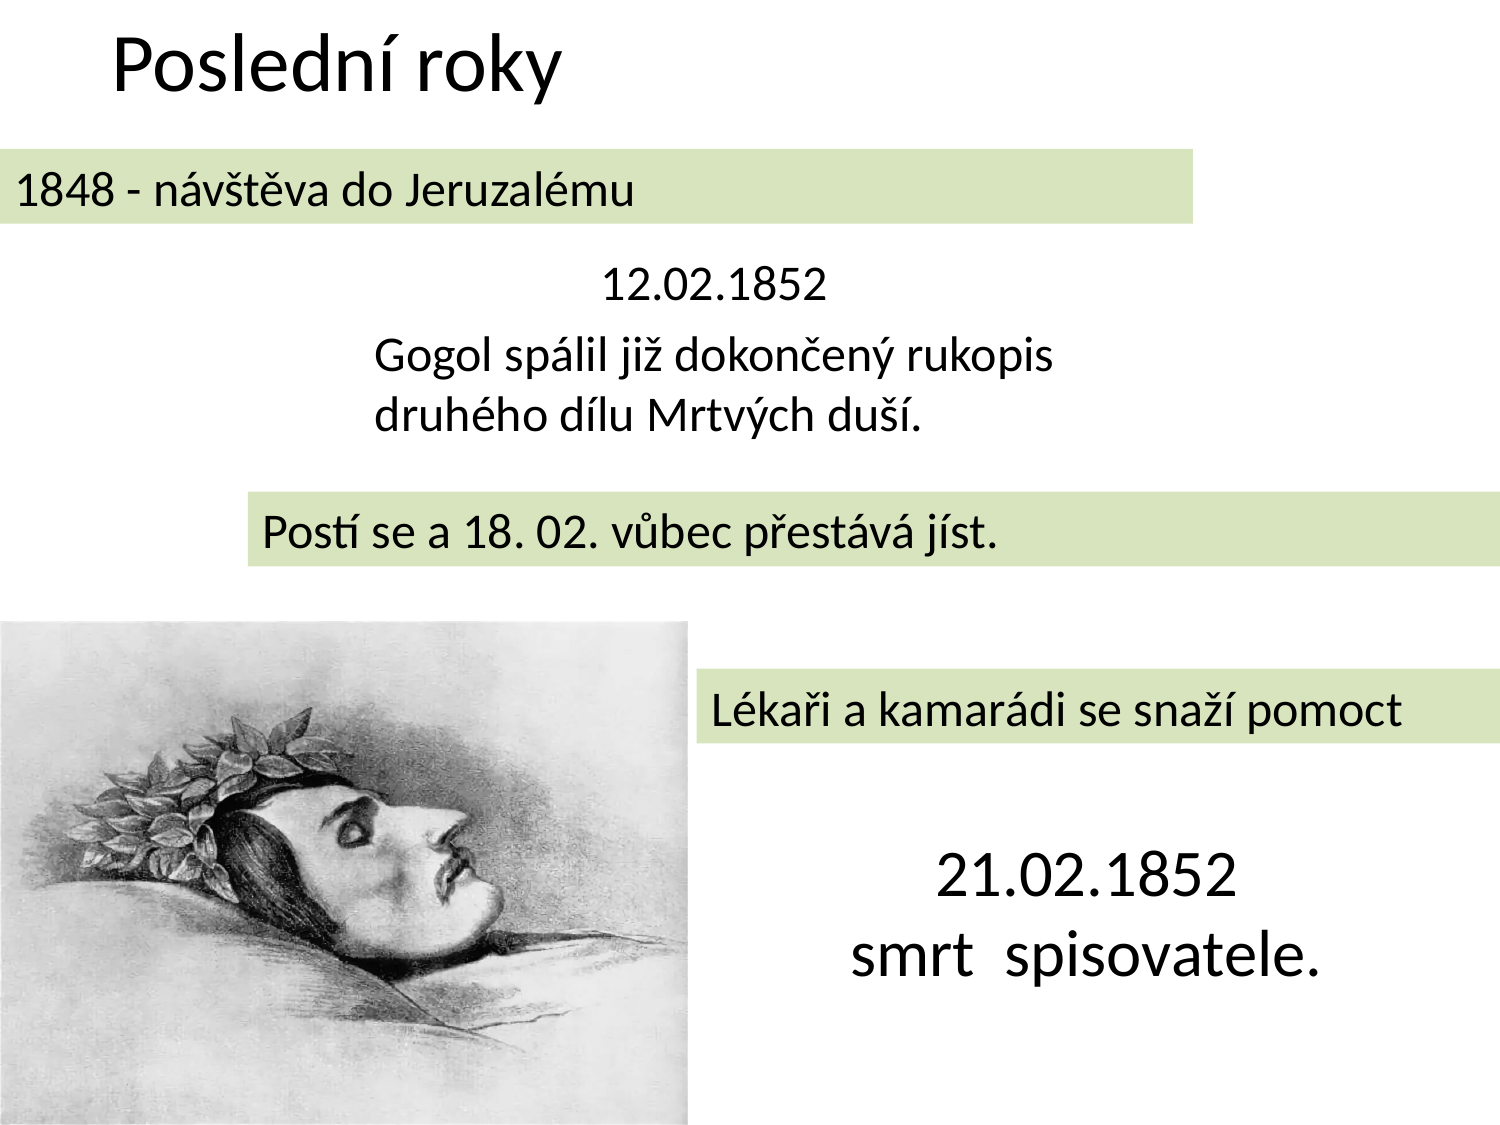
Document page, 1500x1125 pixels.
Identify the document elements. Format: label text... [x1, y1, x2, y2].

text_box 21.02.1852 smrt spisovatele. [797, 822, 1376, 997]
picture [0, 621, 689, 1125]
text_box Lékaři a kamarádi se snaží pomoct [696, 668, 1500, 744]
text_box Gogol spálil již dokončený rukopis druhého dílu Mrtvých duší. [360, 314, 1111, 450]
text_box 1848 - návštěva do Jeruzalému [0, 148, 1193, 224]
title Poslední roky [0, 0, 675, 116]
text_box 12.02.1852 [586, 243, 854, 314]
text_box Postí se a 18. 02. vůbec přestává jíst. [247, 491, 1500, 567]
